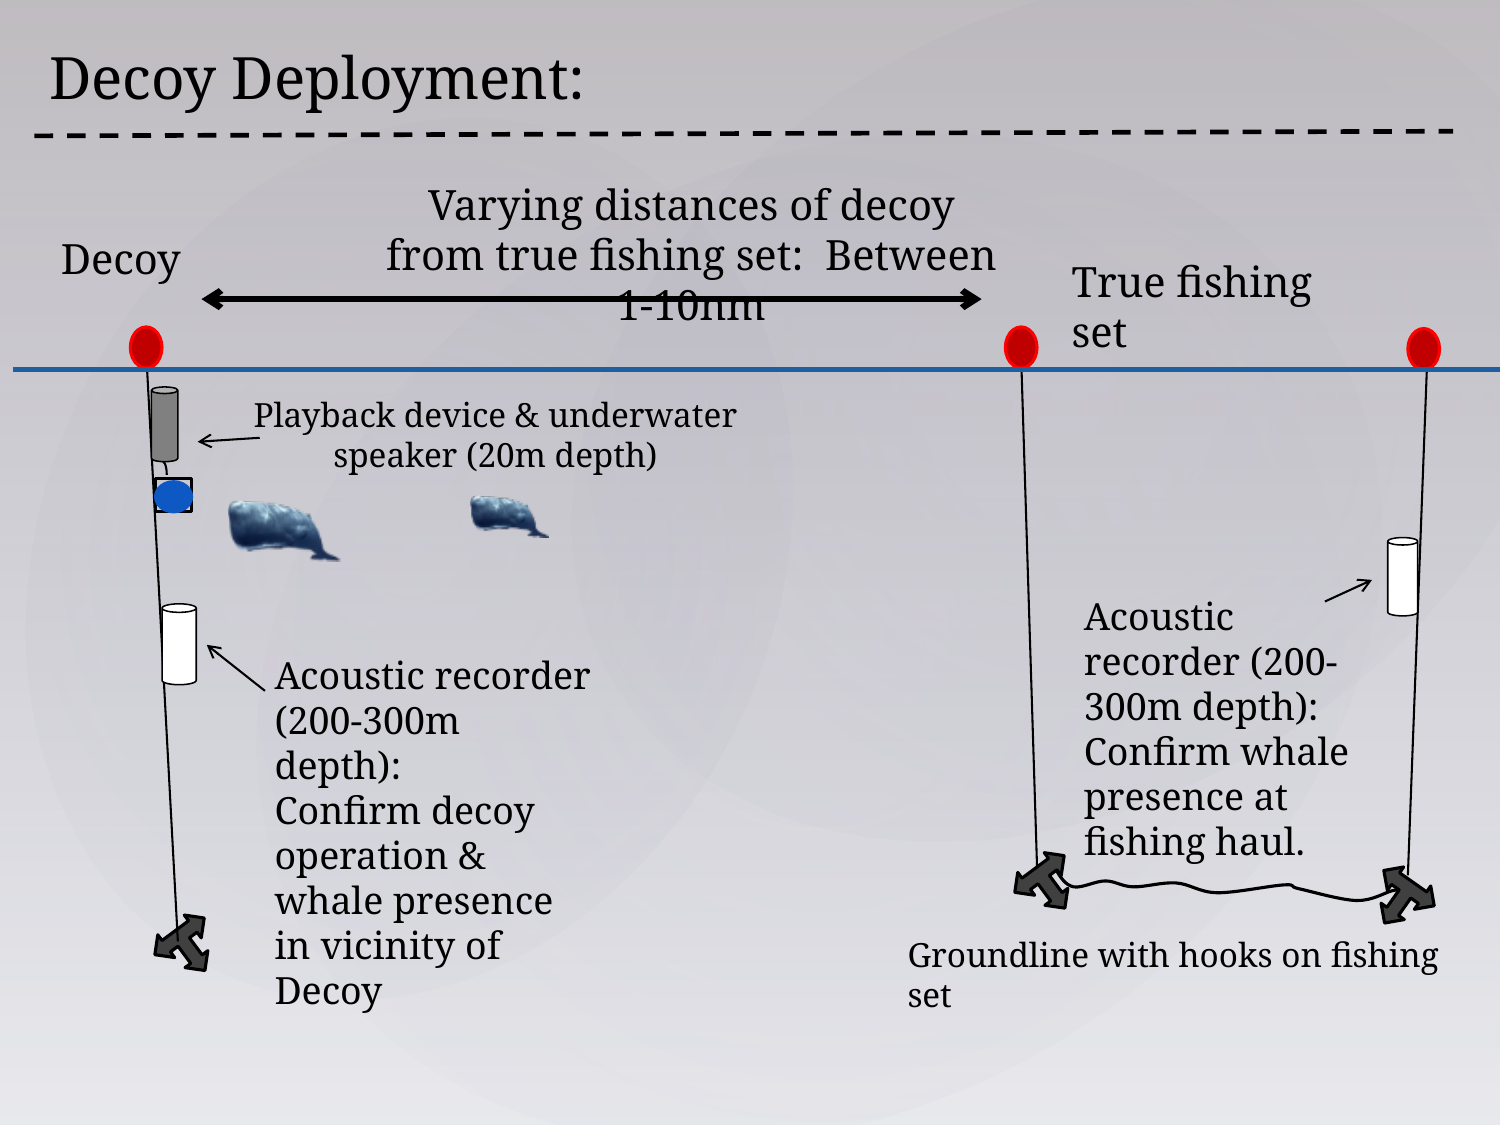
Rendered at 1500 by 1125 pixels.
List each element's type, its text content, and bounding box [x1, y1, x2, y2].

text_box True fishing set [1056, 248, 1388, 322]
text_box Decoy [46, 225, 265, 291]
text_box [1068, 579, 1401, 829]
text_box Groundline with hooks on fishing set [892, 958, 1500, 1022]
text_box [206, 644, 609, 934]
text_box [12, 326, 1500, 942]
text_box Decoy Deployment: [34, 34, 614, 120]
text_box Varying distances of decoy from true fishing set: Between 1-10nm [361, 171, 1022, 322]
text_box [183, 959, 209, 973]
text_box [33, 130, 1454, 137]
